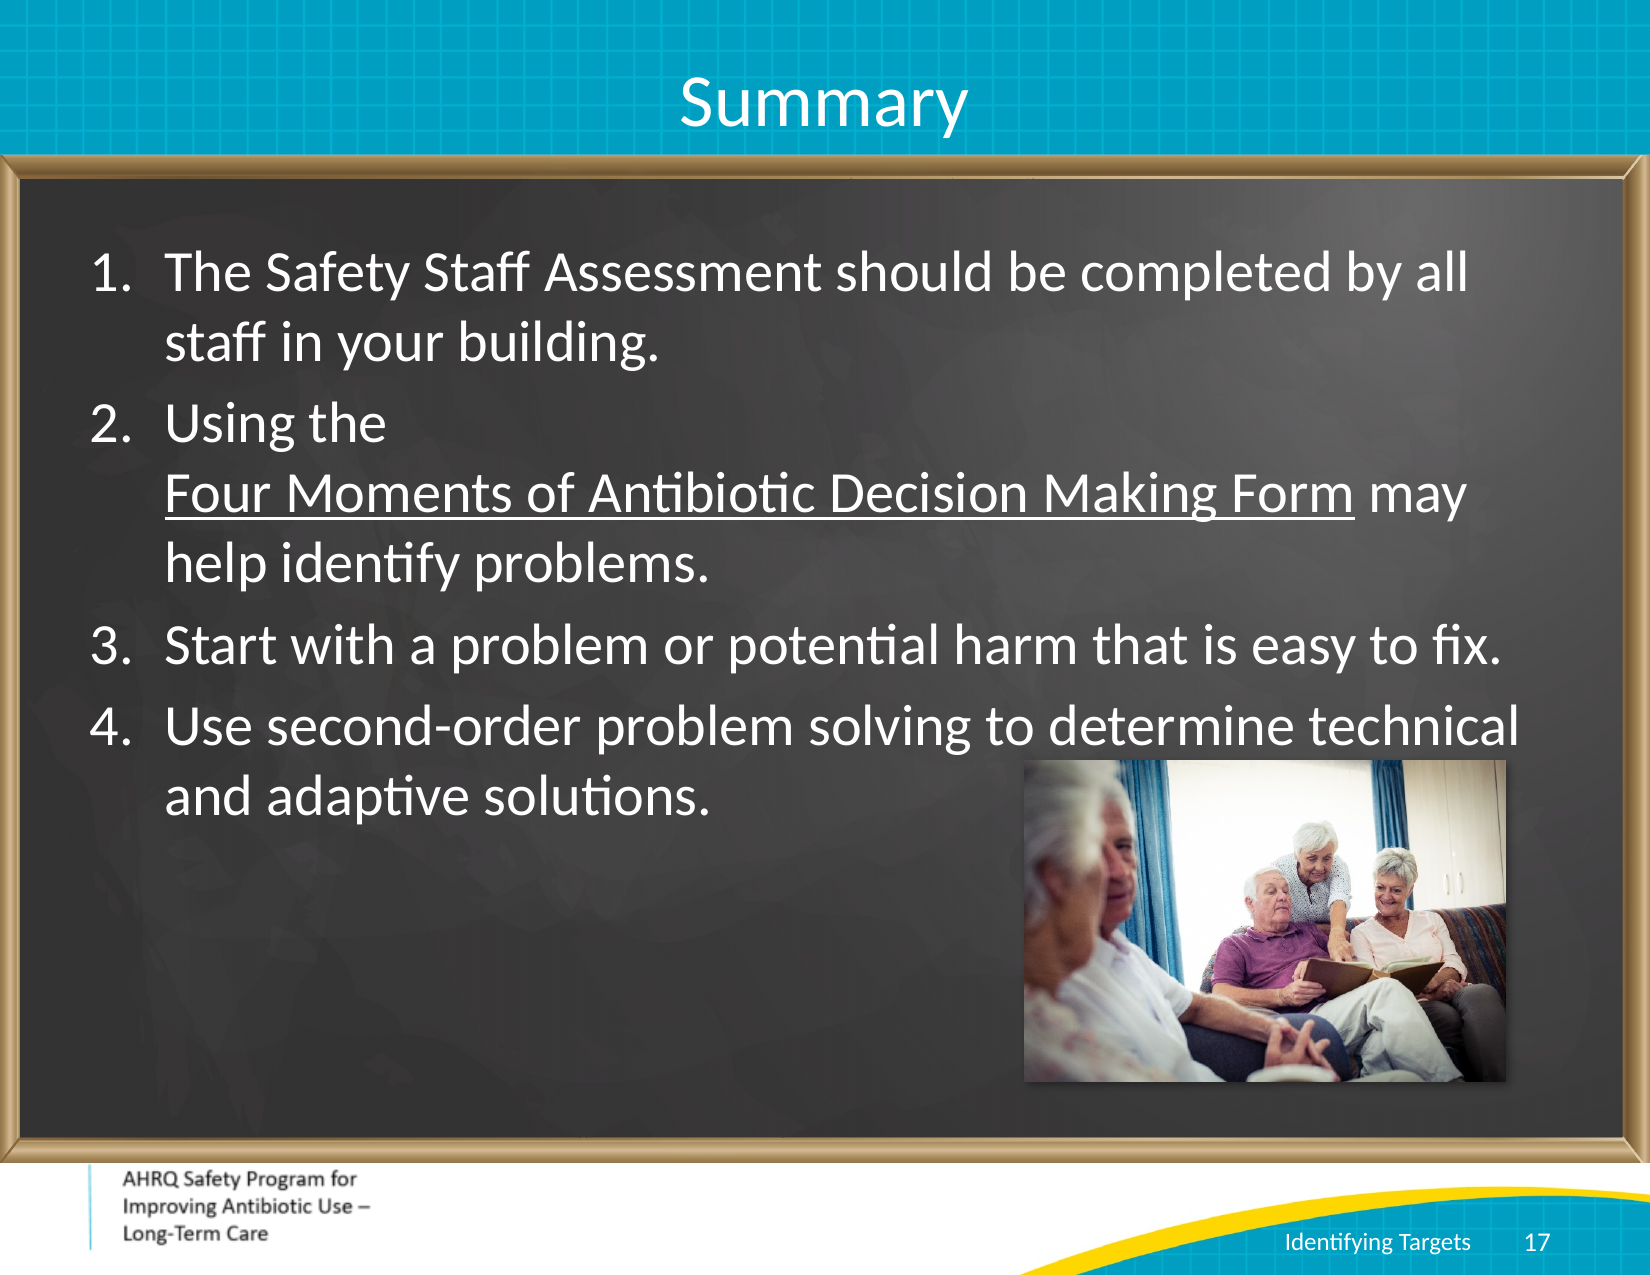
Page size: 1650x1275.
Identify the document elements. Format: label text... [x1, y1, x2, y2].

title Summary [0, 0, 1650, 150]
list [1023, 760, 1507, 1082]
slide_number 17 [1487, 1207, 1568, 1275]
list The Safety Staff Assessment should be completed by all staff in your building. Using the Four Moments of Antibiotic Decision Making Form may help identify problems. Start with a problem or potential harm that is easy to fix. Use second-order problem solving to determine technical and adaptive solutions. [62, 1171, 1588, 1175]
picture [0, 150, 1650, 1275]
